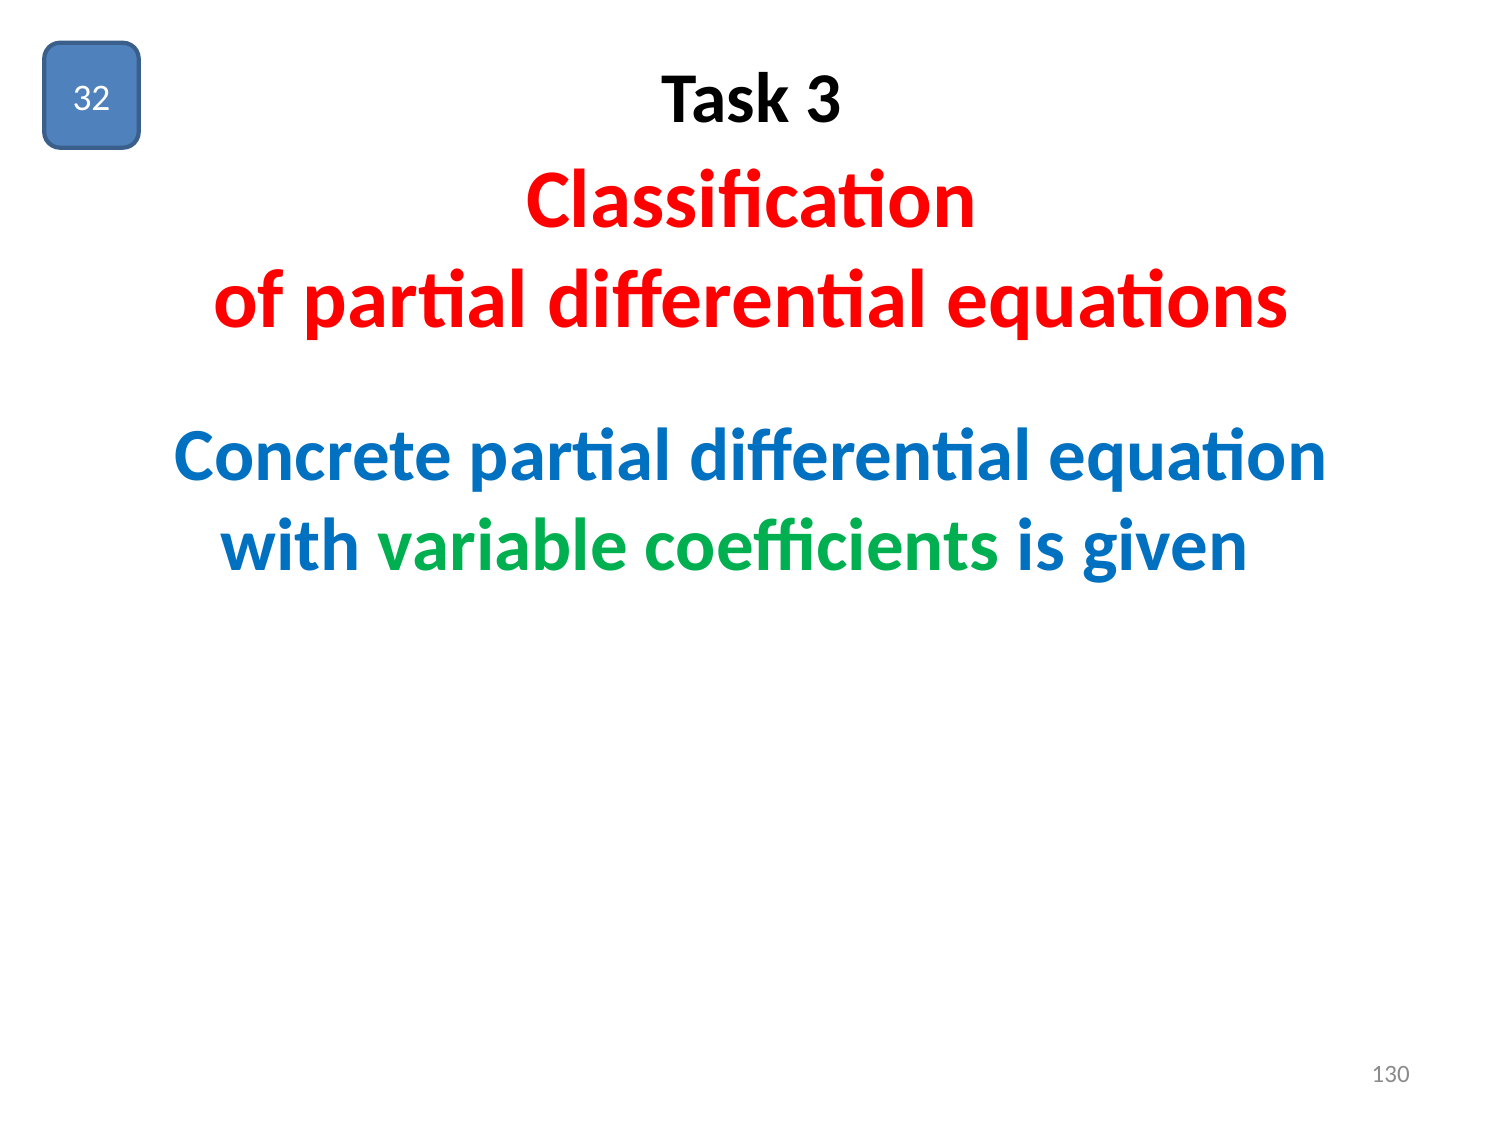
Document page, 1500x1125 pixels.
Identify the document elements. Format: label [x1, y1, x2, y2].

text_box [42, 40, 141, 150]
slide_number [1074, 1042, 1425, 1103]
title [132, 42, 1427, 136]
list [1, 136, 1500, 1044]
